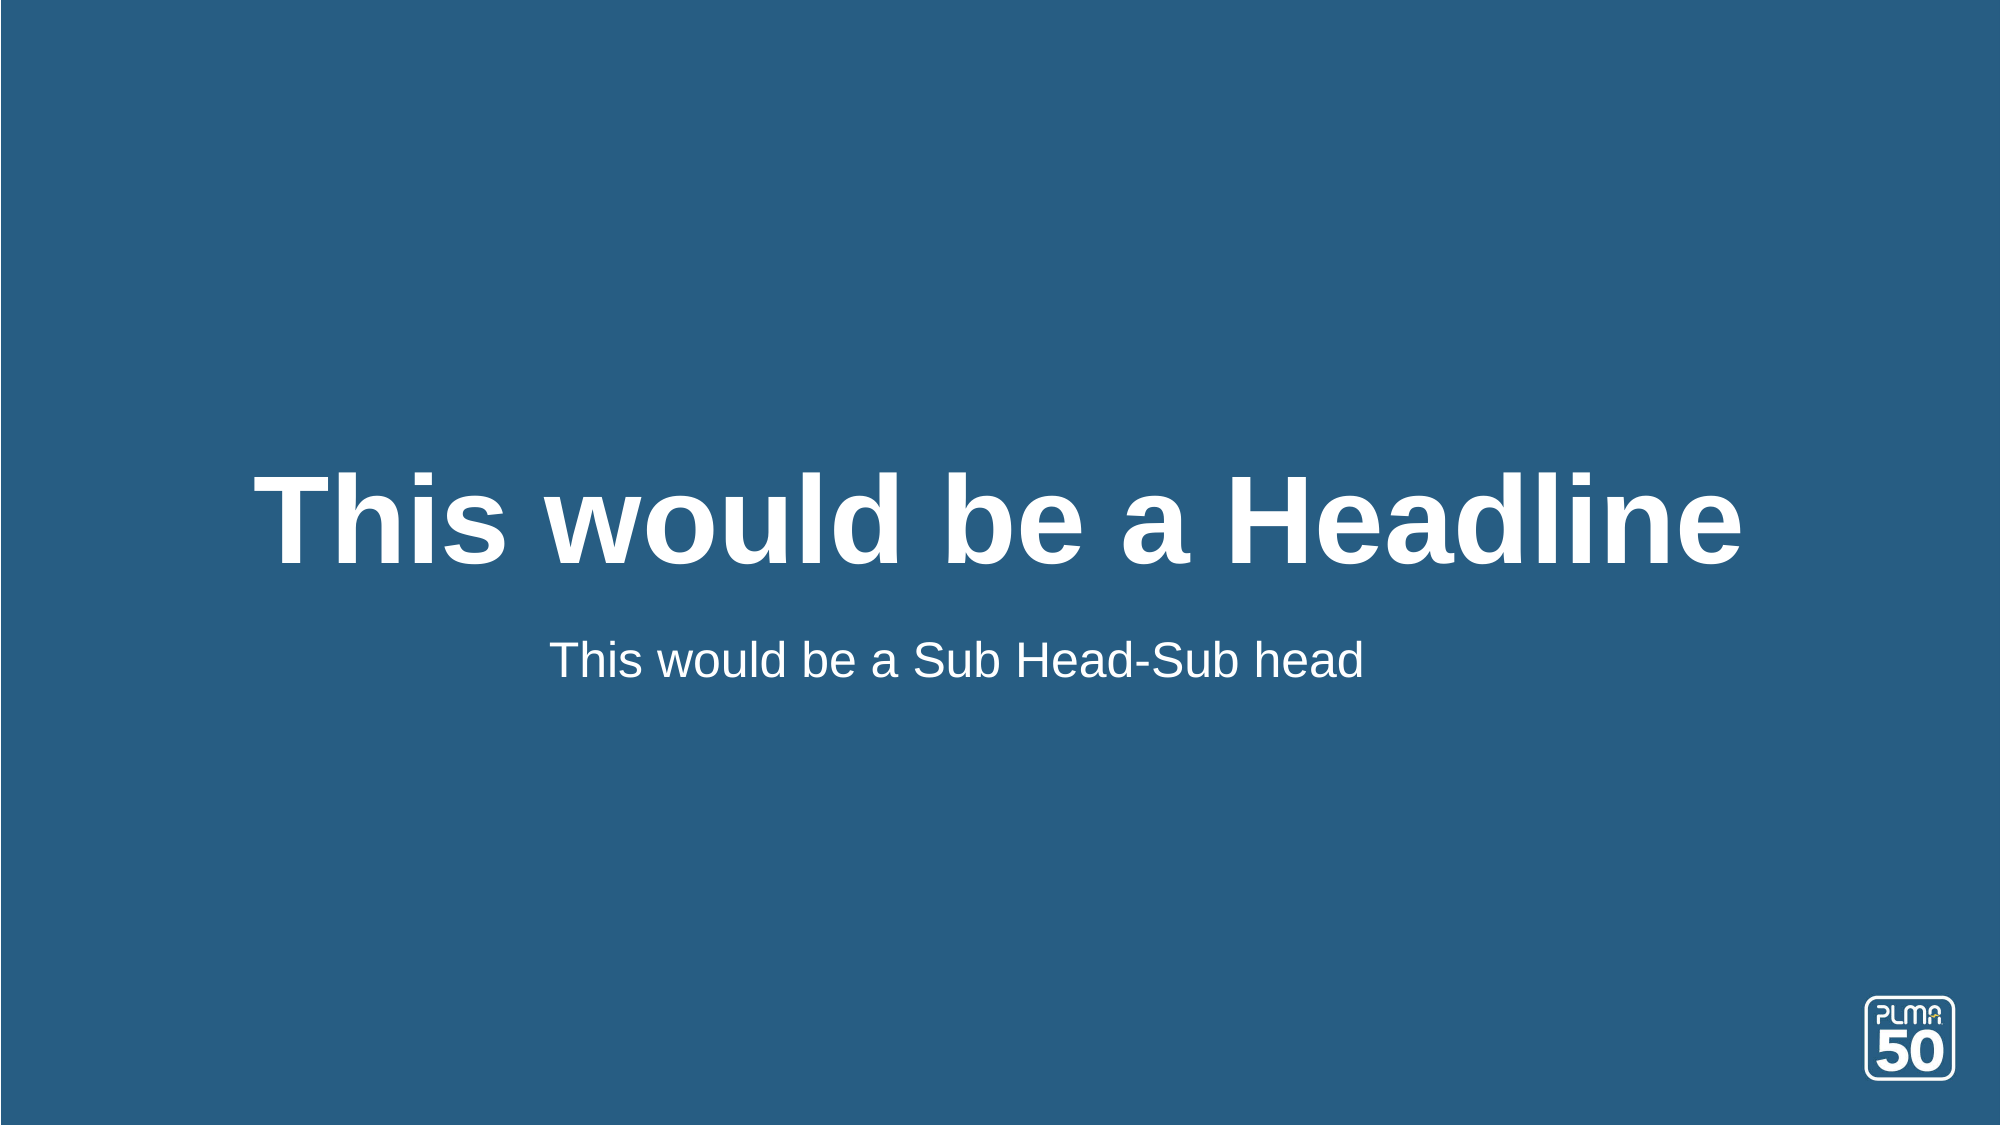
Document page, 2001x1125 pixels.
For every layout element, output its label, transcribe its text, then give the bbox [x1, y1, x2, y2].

title This would be a Headline [142, 206, 1858, 599]
subtitle This would be a Sub Head-Sub head [207, 626, 1708, 899]
picture [1, 0, 2000, 1125]
